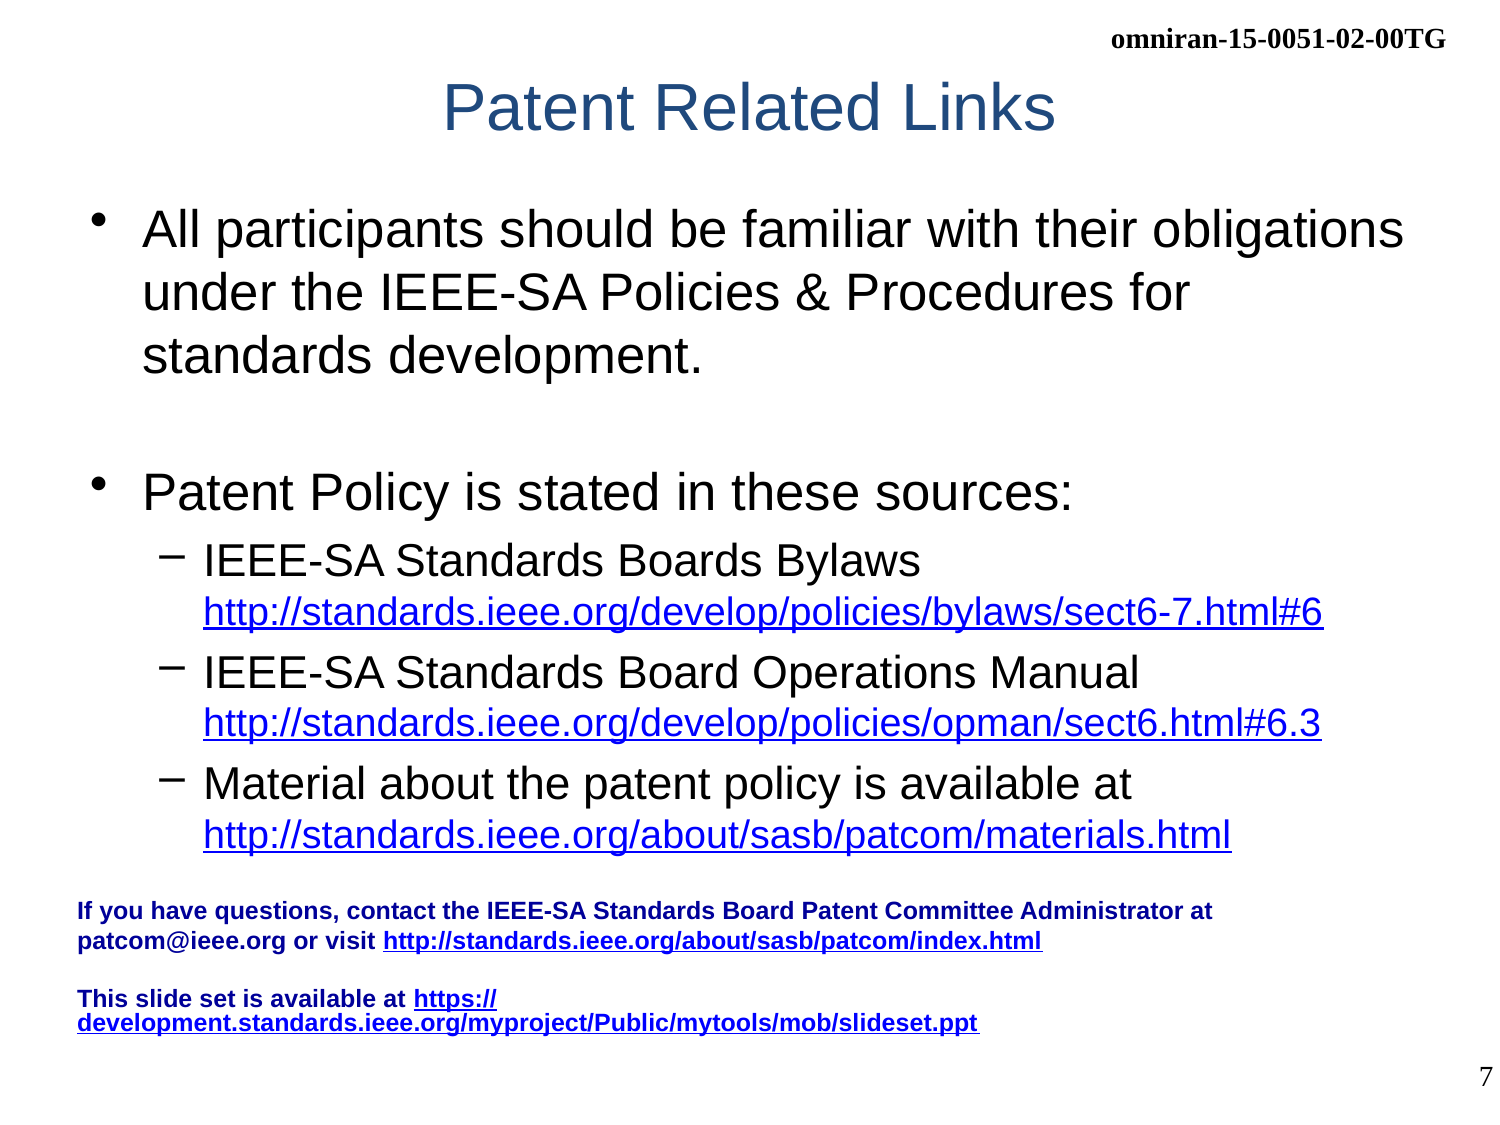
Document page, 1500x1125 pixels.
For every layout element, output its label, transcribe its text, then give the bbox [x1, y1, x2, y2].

title Patent Related Links [75, 45, 1425, 163]
text_box If you have questions, contact the IEEE-SA Standards Board Patent Committee Administrator at patcom@ieee.org or visit http://standards.ieee.org/about/sasb/patcom/index.html This slide set is available at https://development.standards.ieee.org/myproject/Public/mytools/mob/slideset.ppt [62, 887, 1413, 1044]
list All participants should be familiar with their obligations under the IEEE-SA Policies & Procedures for standards development. Patent Policy is stated in these sources: IEEE-SA Standards Boards Bylaws http://standards.ieee.org/develop/policies/bylaws/sect6-7.html#6 IEEE-SA Standards Board Operations Manual http://standards.ieee.org/develop/policies/opman/sect6.html#6.3 Material about the patent policy is available at http://standards.ieee.org/about/sasb/patcom/materials.html [75, 187, 1425, 875]
